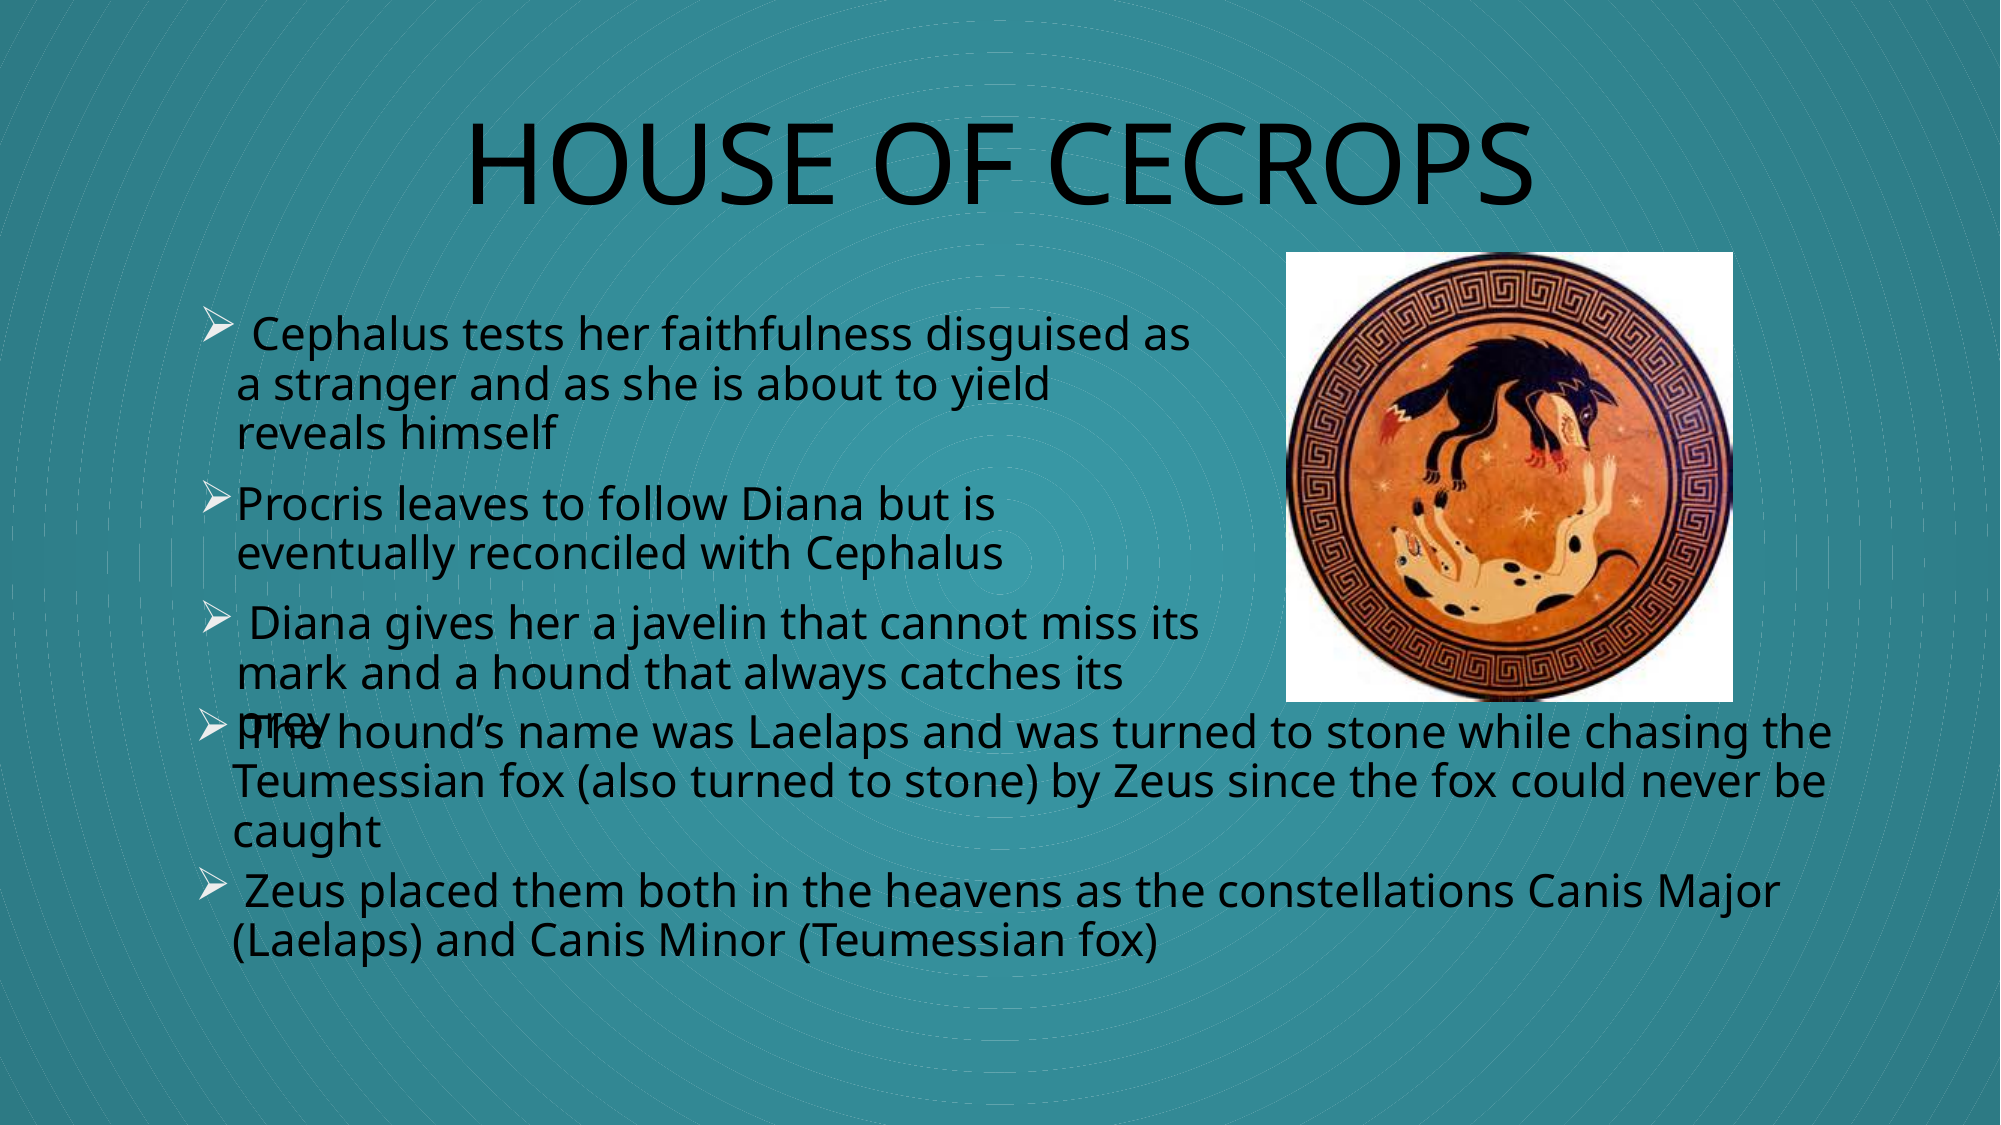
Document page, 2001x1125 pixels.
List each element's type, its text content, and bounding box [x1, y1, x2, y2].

picture [1286, 252, 1733, 702]
list Cephalus tests her faithfulness disguised as a stranger and as she is about to yield reveals himself Procris leaves to follow Diana but is eventually reconciled with Cephalus Diana gives her a javelin that cannot miss its mark and a hound that always catches its prey [183, 299, 1220, 701]
title HOUSE OF CECROPS [137, 59, 1863, 278]
list The hound’s name was Laelaps and was turned to stone while chasing the Teumessian fox (also turned to stone) by Zeus since the fox could never be caught Zeus placed them both in the heavens as the constellations Canis Major (Laelaps) and Canis Minor (Teumessian fox) [105, 701, 1863, 1036]
